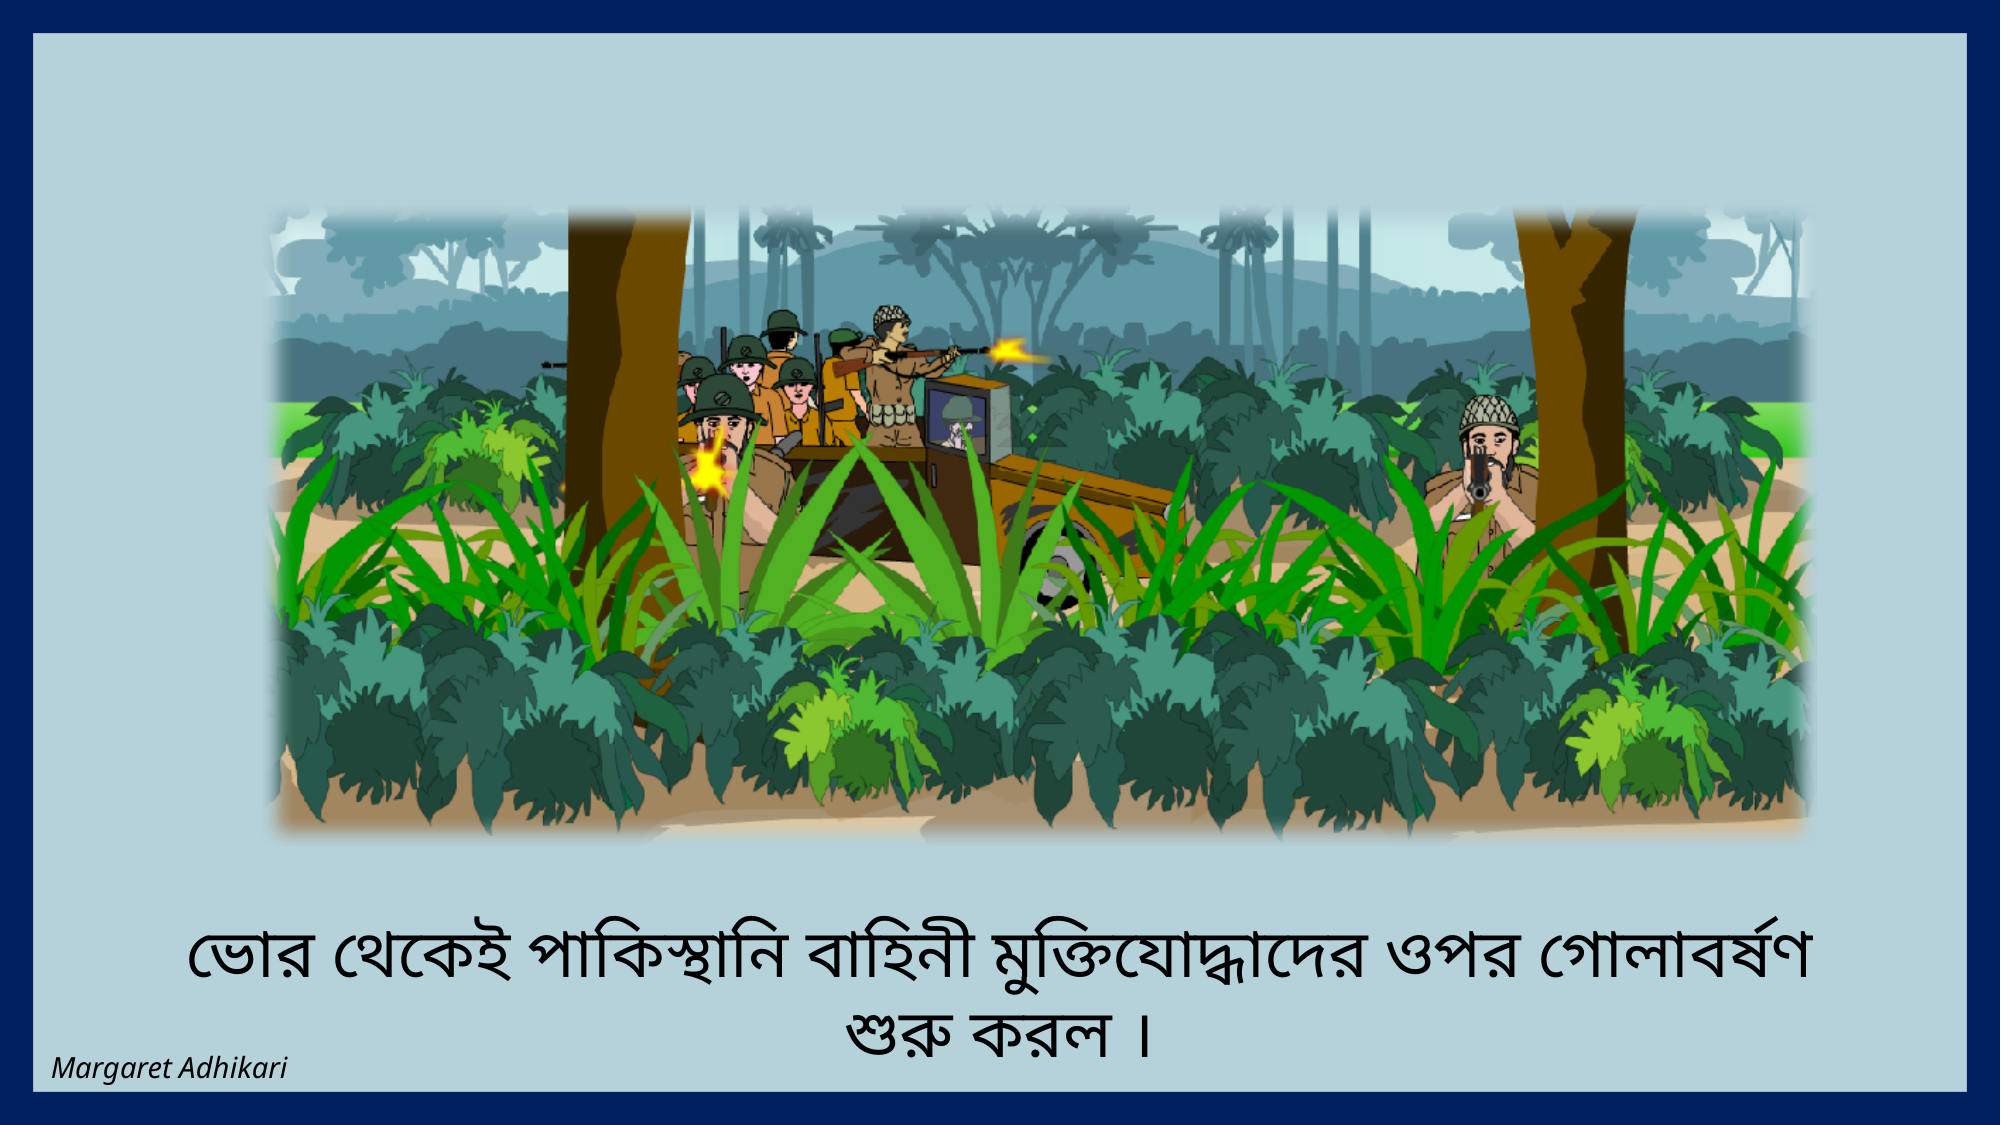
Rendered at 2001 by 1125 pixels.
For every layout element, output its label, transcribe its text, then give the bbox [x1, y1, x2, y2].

text_box ভোর থেকেই পাকিস্থানি বাহিনী মুক্তিযোদ্ধাদের ওপর গোলাবর্ষণ শুরু করল । [166, 903, 1834, 1079]
picture [262, 204, 1817, 846]
text_box [0, 0, 2000, 1125]
